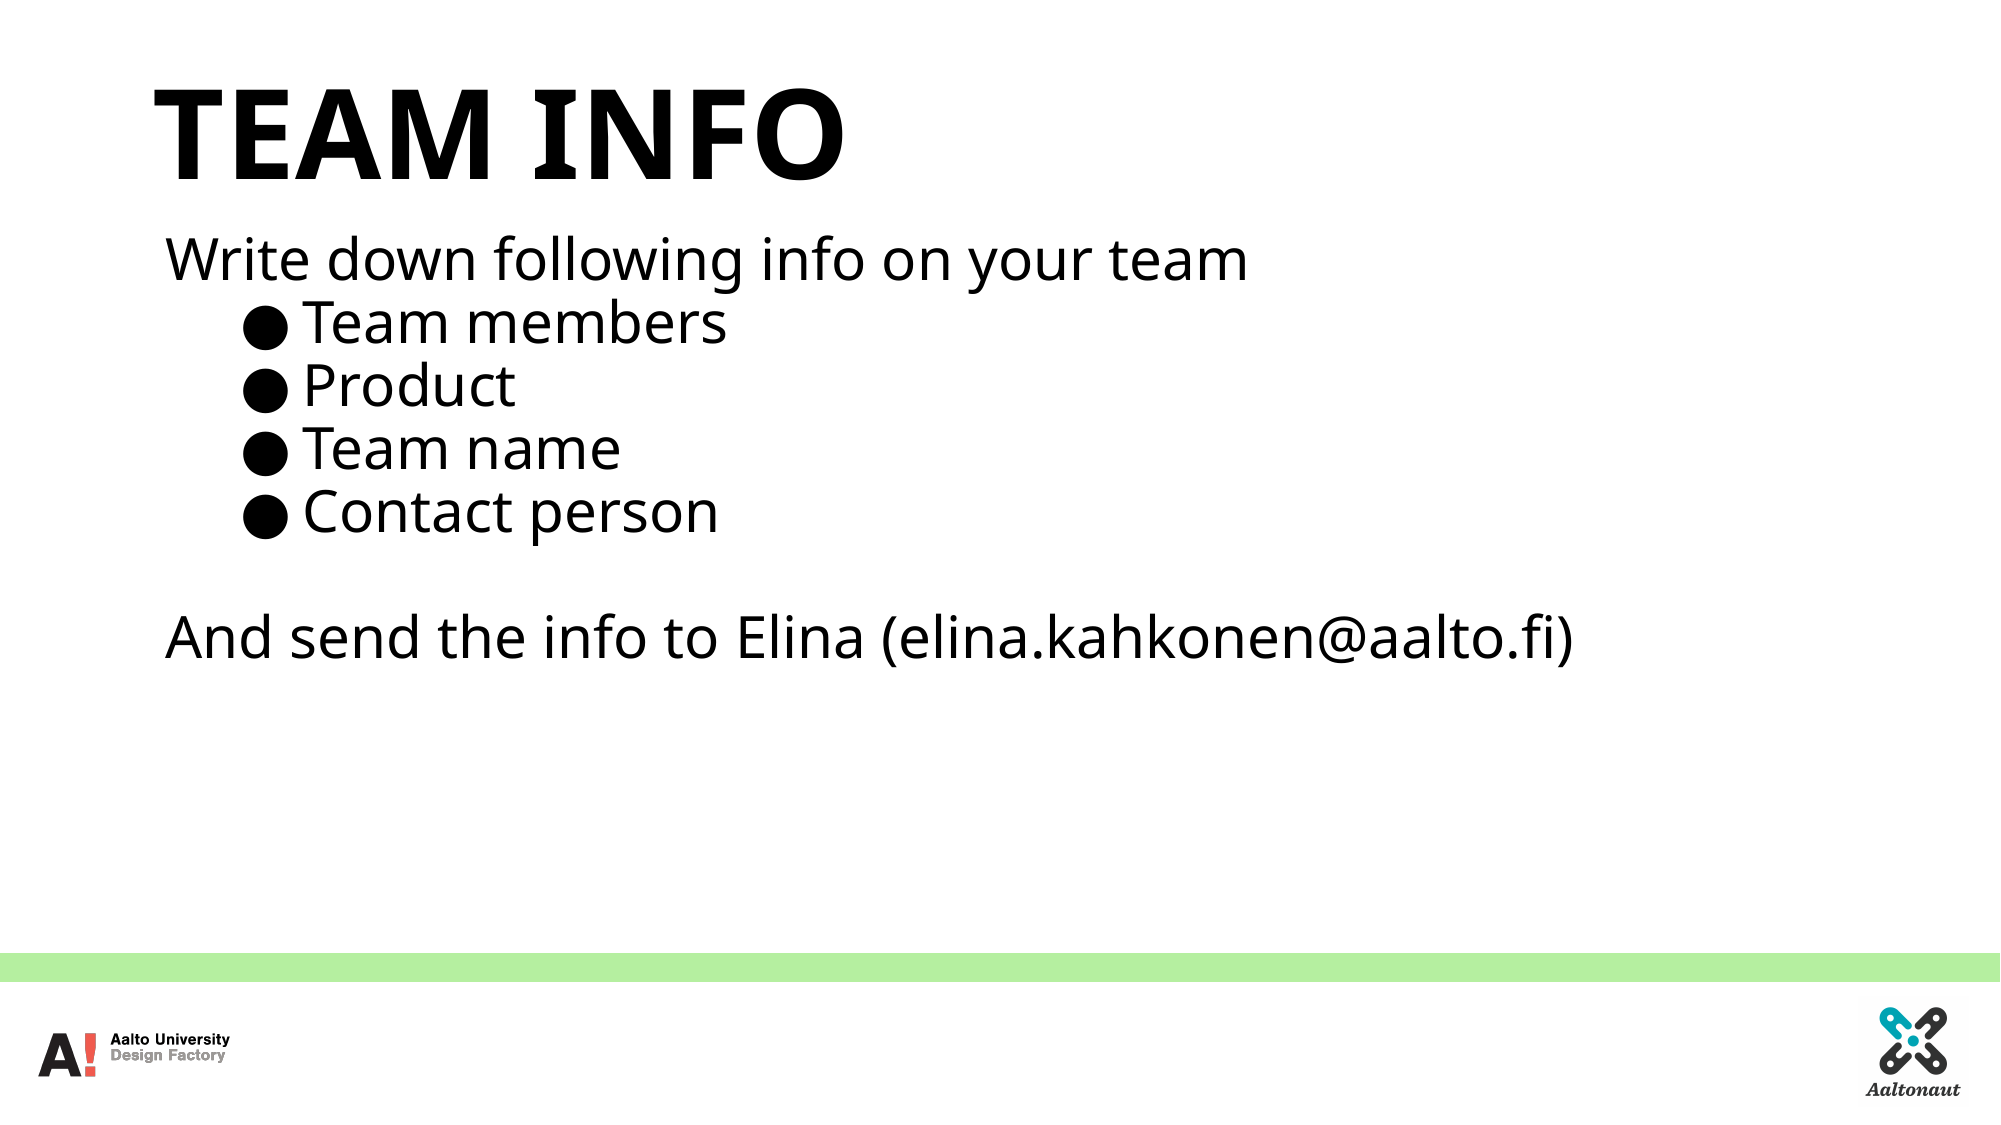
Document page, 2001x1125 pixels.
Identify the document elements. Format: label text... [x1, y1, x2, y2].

text_box [0, 954, 2000, 982]
title TEAM INFO [137, 106, 1282, 214]
list Write down following info on your team Team members Product Team name Contact person And send the info to Elina (elina.kahkonen@aalto.fi) [137, 222, 1876, 907]
picture [0, 989, 297, 1119]
picture [1858, 996, 1969, 1108]
